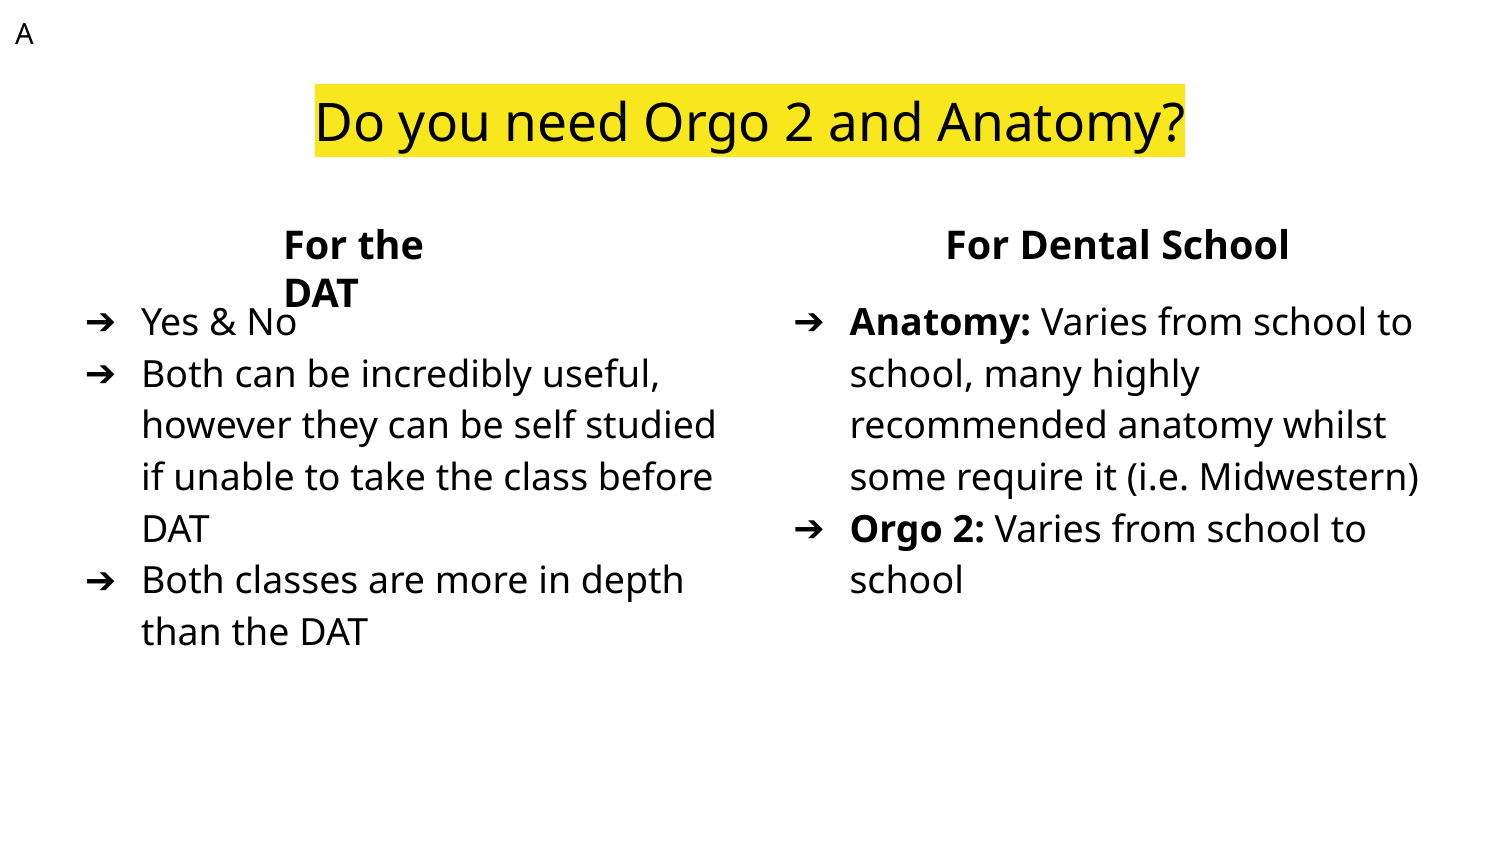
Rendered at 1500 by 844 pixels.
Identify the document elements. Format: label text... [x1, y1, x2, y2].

list Anatomy: Varies from school to school, many highly recommended anatomy whilst some require it (i.e. Midwestern) Orgo 2: Varies from school to school [759, 276, 1449, 750]
text_box A [0, 0, 493, 65]
text_box For Dental School [930, 205, 1362, 283]
list Yes & No Both can be incredibly useful, however they can be self studied if unable to take the class before DAT Both classes are more in depth than the DAT [51, 276, 741, 750]
text_box For the DAT [268, 205, 524, 331]
title Do you need Orgo 2 and Anatomy? [51, 72, 1449, 167]
